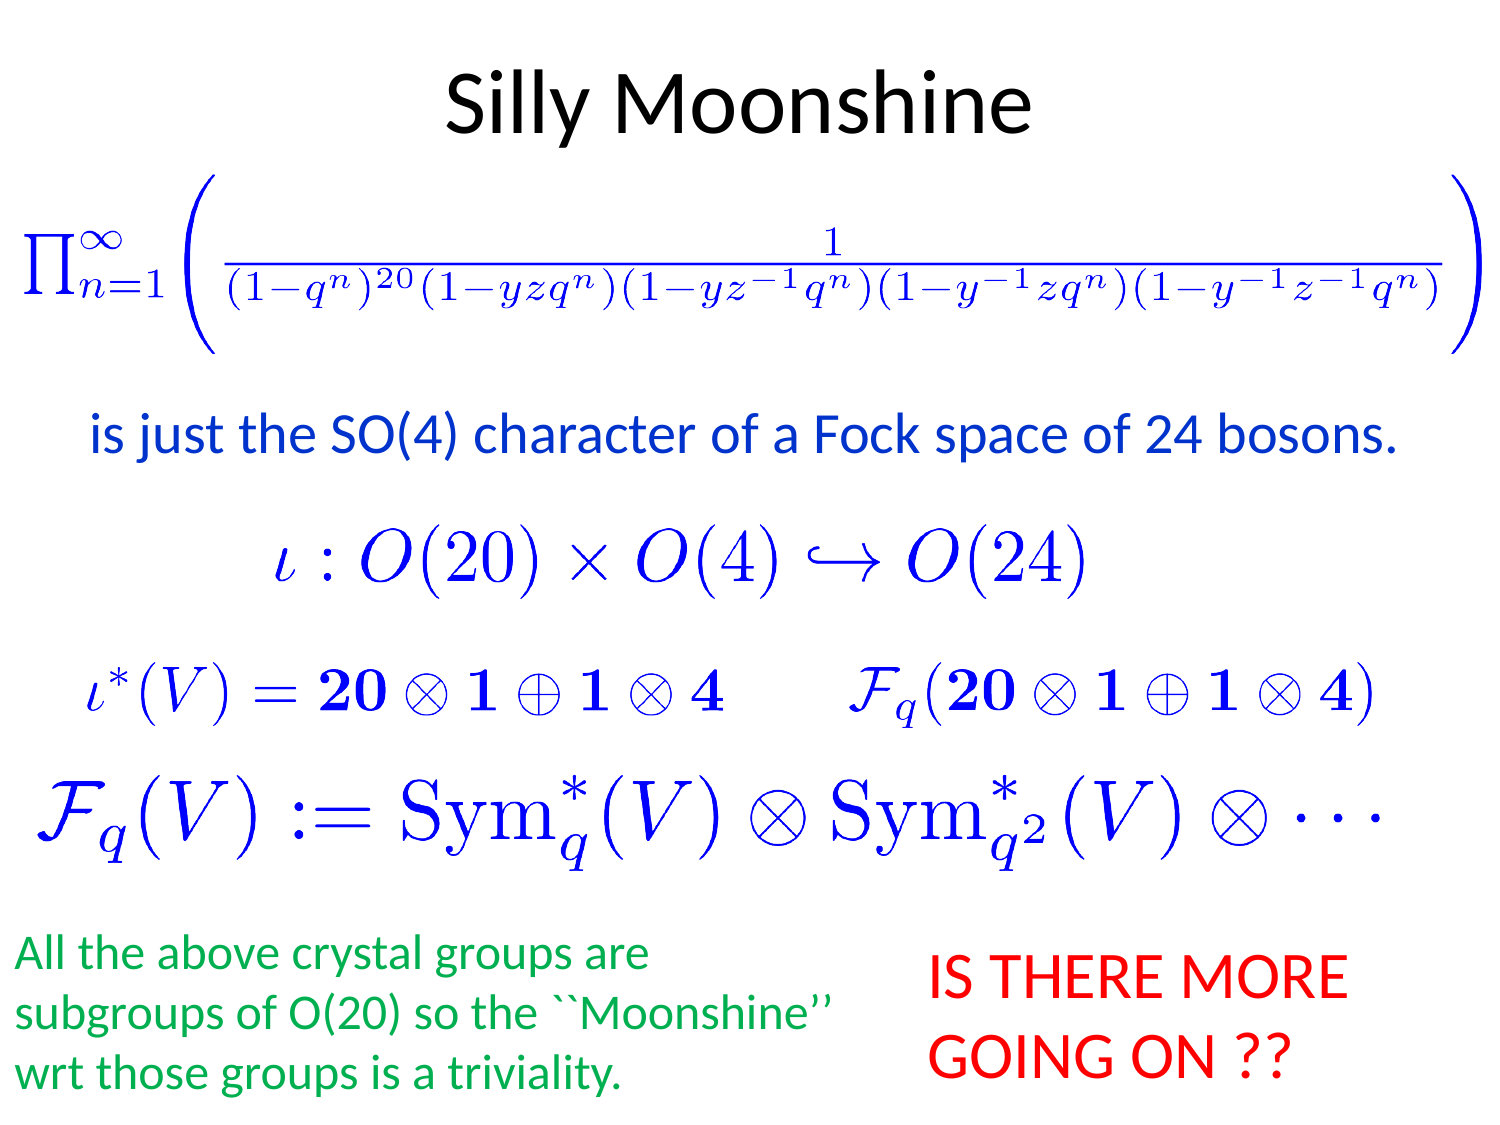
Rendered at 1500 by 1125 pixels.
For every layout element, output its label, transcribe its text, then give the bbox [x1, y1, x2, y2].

text_box is just the SO(4) character of a Fock space of 24 bosons. [75, 387, 1500, 473]
title Silly Moonshine [75, 3, 1425, 173]
text_box IS THERE MORE GOING ON ?? [912, 924, 1438, 1100]
picture [849, 662, 1372, 728]
picture [24, 174, 1482, 354]
picture [87, 662, 723, 726]
text_box All the above crystal groups are subgroups of O(20) so the ``Moonshine’’ wrt those groups is a triviality. [0, 912, 863, 1108]
picture [37, 774, 1381, 871]
picture [274, 524, 1084, 599]
